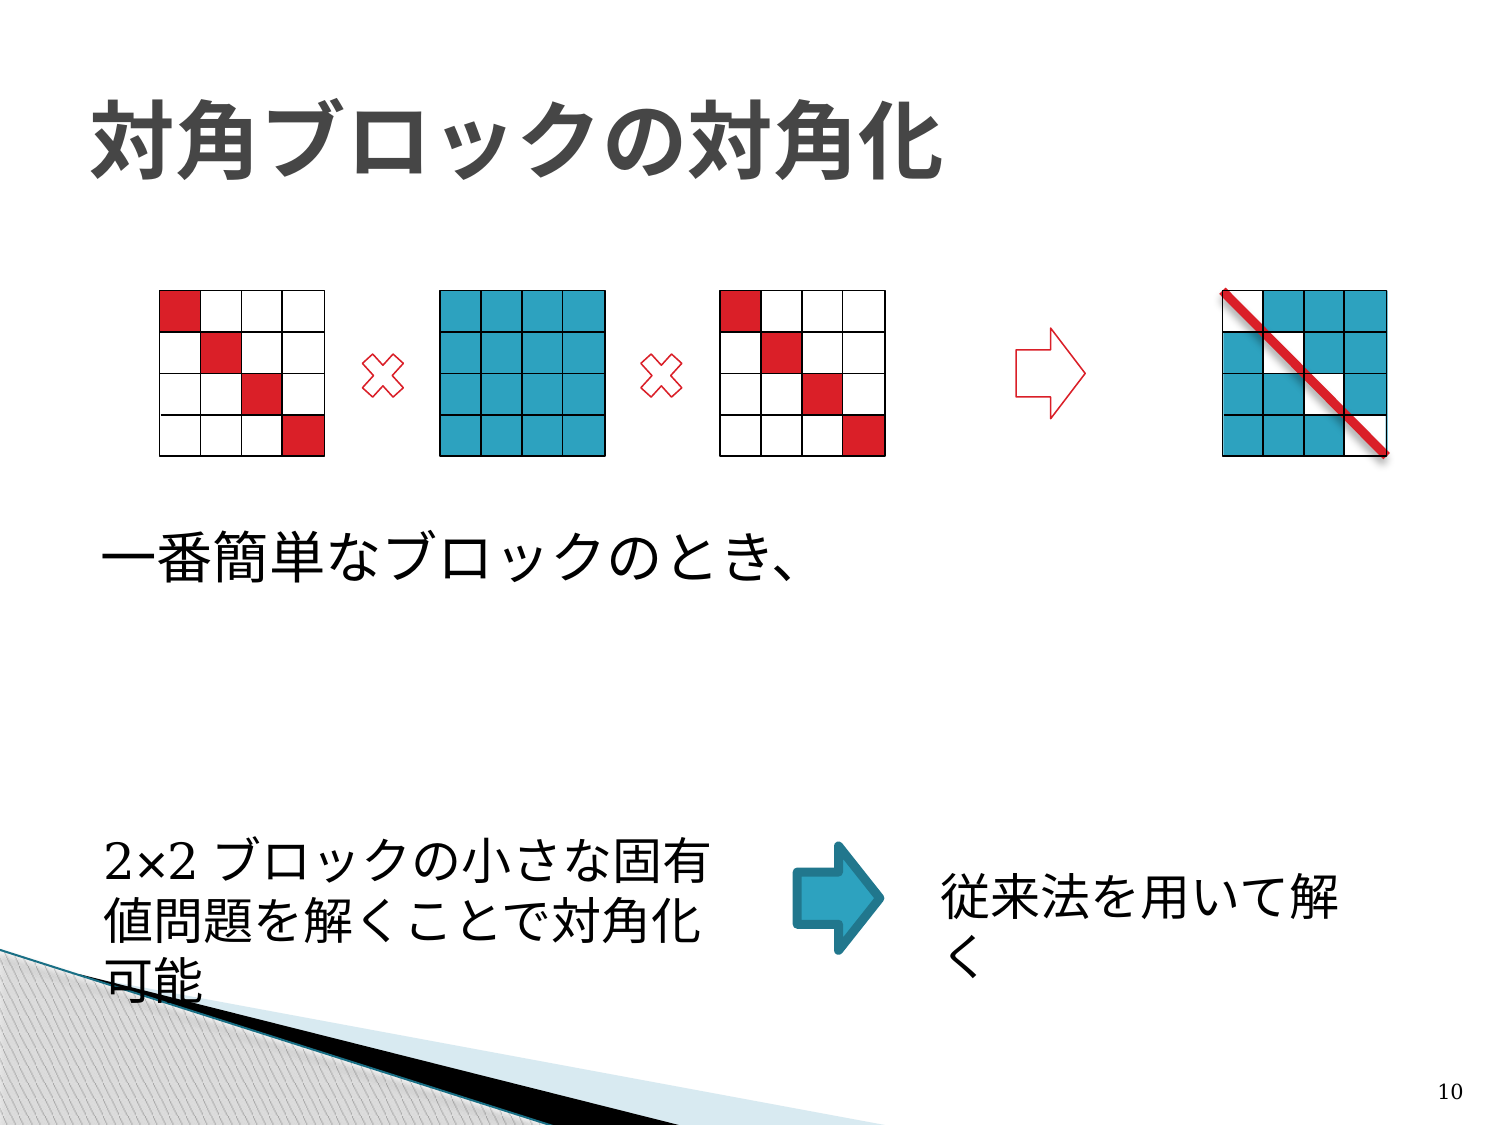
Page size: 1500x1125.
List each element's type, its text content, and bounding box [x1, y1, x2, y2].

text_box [1222, 290, 1388, 457]
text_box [719, 290, 886, 457]
text_box 従来法を用いて解く [926, 858, 1376, 993]
title 対角ブロックの対角化 [75, 45, 1425, 233]
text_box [159, 290, 325, 457]
text_box [792, 841, 885, 955]
text_box 2×2ブロックの小さな固有値問題を解くことで対角化可能 [88, 822, 741, 1017]
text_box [439, 290, 606, 457]
text_box [357, 349, 408, 402]
text_box [1011, 323, 1090, 424]
text_box [636, 349, 687, 402]
slide_number 10 [1418, 1051, 1479, 1112]
